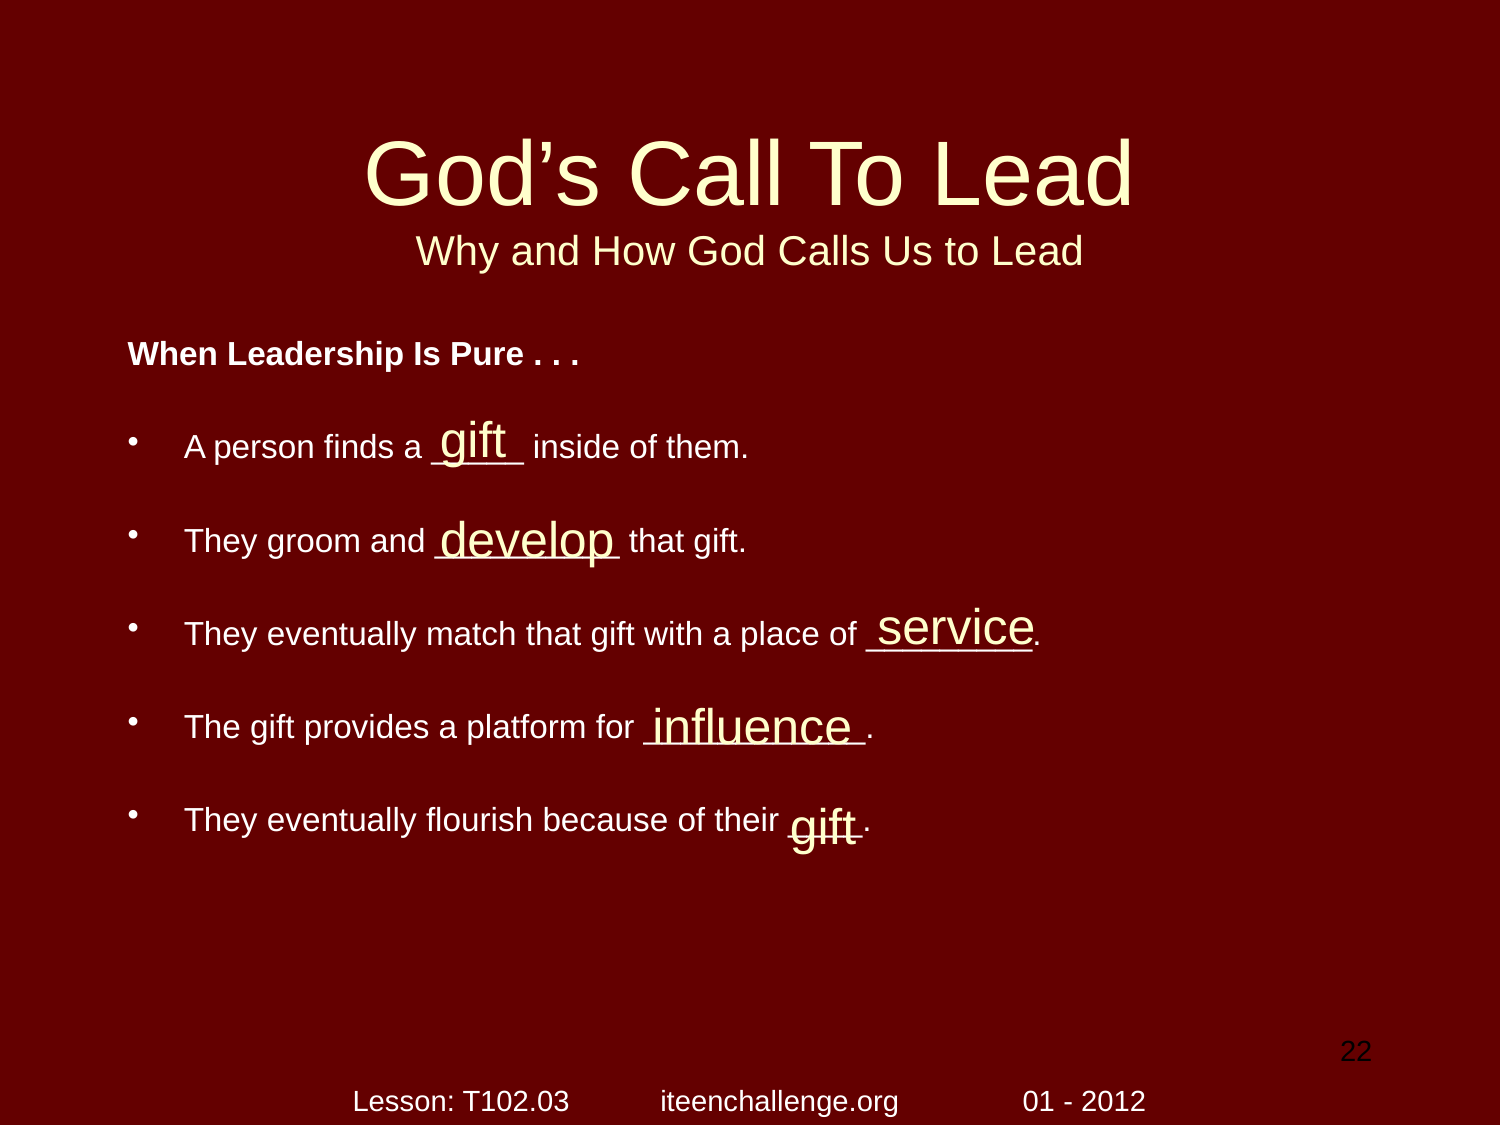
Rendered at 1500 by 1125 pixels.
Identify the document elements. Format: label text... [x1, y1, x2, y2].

slide_number 22 [1074, 1024, 1388, 1101]
footer Lesson: T102.03 iteenchallenge.org 01 - 2012 [324, 1074, 1176, 1125]
text_box gift [774, 787, 888, 863]
text_box service [862, 587, 1063, 663]
title God’s Call To Lead Why and How God Calls Us to Lead [112, 99, 1388, 288]
text_box develop [424, 499, 638, 575]
list When Leadership Is Pure . . . A person finds a _____ inside of them. They groom and __________ that gift. They eventually match that gift with a place of _________. The gift provides a platform for ____________. They eventually flourish because of their ____. [112, 324, 1388, 875]
text_box gift [425, 399, 538, 475]
text_box influence [637, 687, 875, 763]
